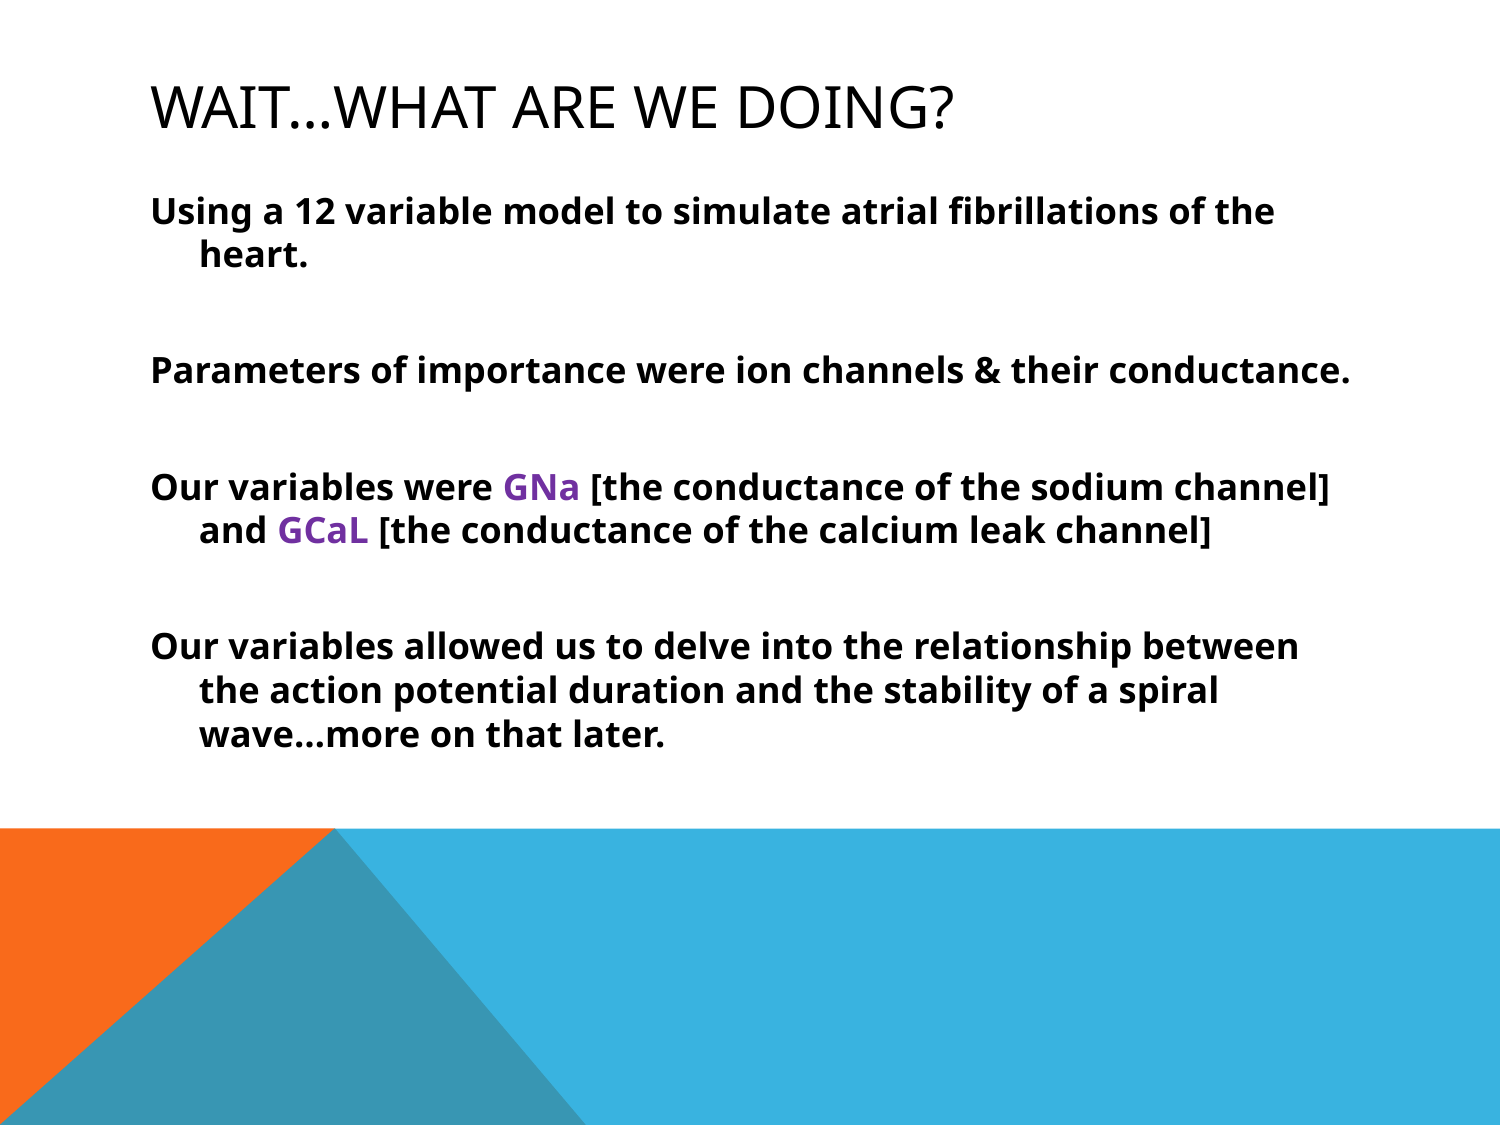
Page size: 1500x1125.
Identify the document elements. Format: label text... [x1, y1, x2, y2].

list Using a 12 variable model to simulate atrial fibrillations of the heart. Parameters of importance were ion channels & their conductance. Our variables were GNa [the conductance of the sodium channel] and GCaL [the conductance of the calcium leak channel] Our variables allowed us to delve into the relationship between the action potential duration and the stability of a spiral wave…more on that later. [135, 180, 1369, 768]
title Wait…what are we doing? [135, 60, 1369, 150]
